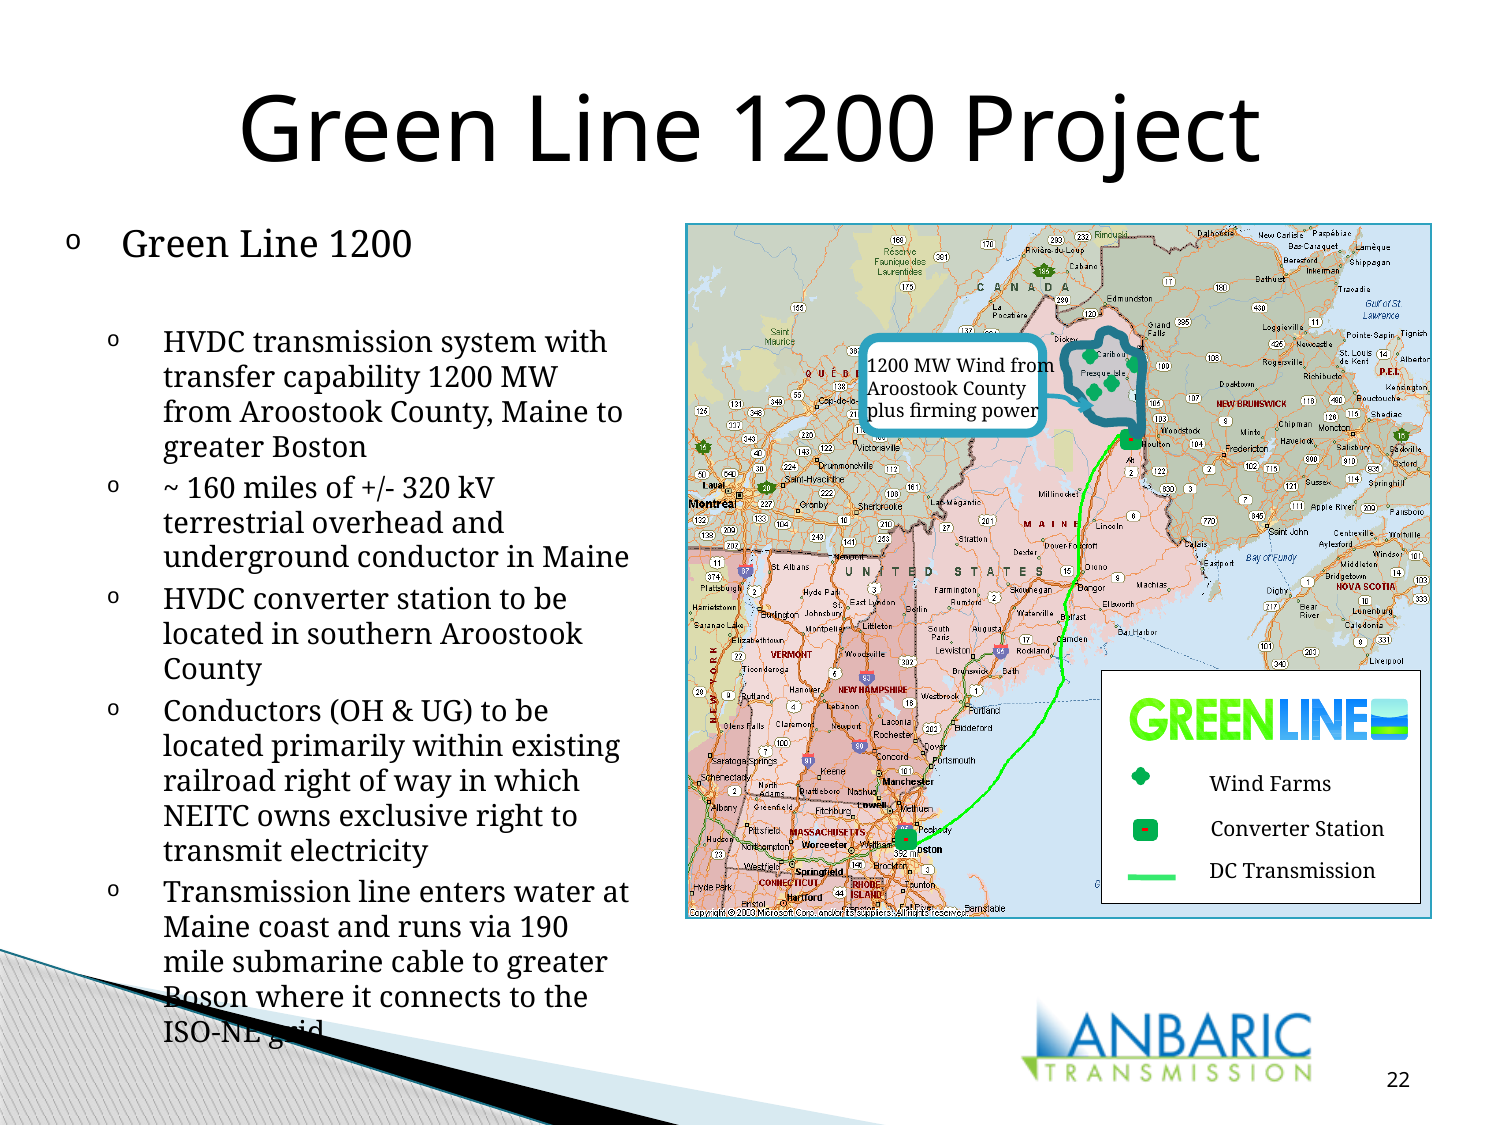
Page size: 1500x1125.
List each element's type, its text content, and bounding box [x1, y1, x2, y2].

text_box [687, 224, 1451, 918]
text_box Green Line 1200 Project [74, 62, 1425, 250]
picture [1015, 988, 1316, 1096]
list Green Line 1200 HVDC transmission system with transfer capability 1200 MW from Aroostook County, Maine to greater Boston ~ 160 miles of +/- 320 kV terrestrial overhead and underground conductor in Maine HVDC converter station to be located in southern Aroostook County Conductors (OH & UG) to be located primarily within existing railroad right of way in which NEITC owns exclusive right to transmit electricity Transmission line enters water at Maine coast and runs via 190 mile submarine cable to greater Boson where it connects to the ISO-NE grid [50, 212, 650, 1075]
slide_number 22 [1318, 1042, 1425, 1103]
